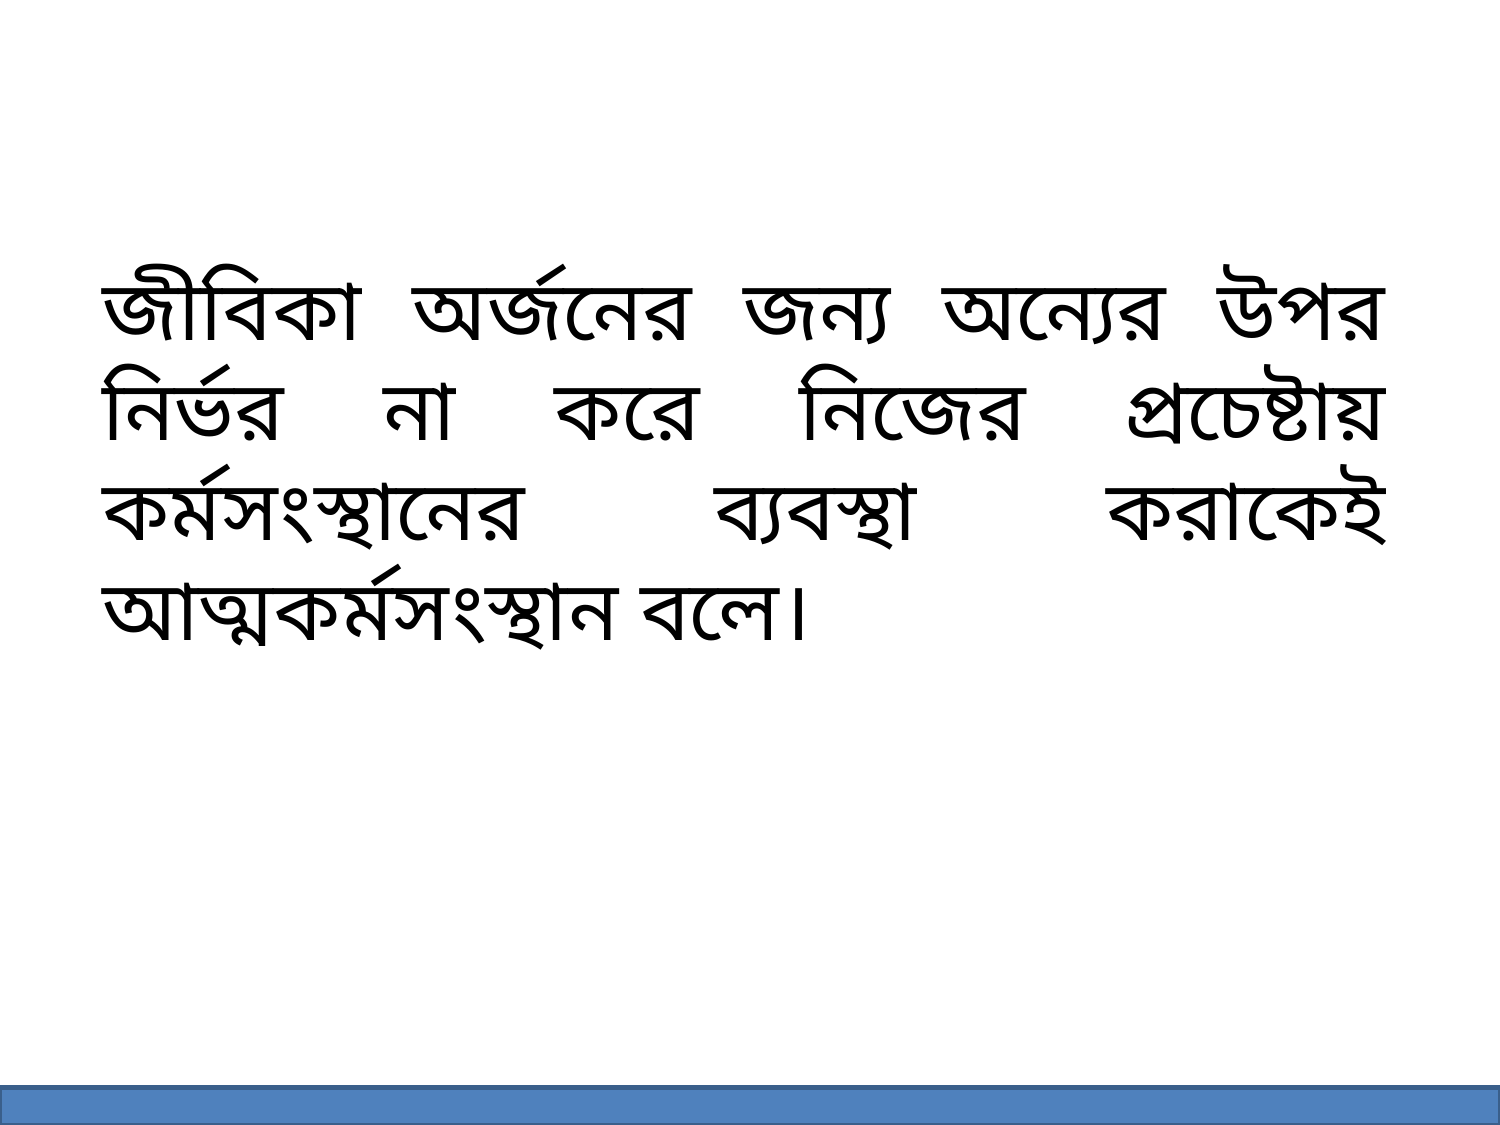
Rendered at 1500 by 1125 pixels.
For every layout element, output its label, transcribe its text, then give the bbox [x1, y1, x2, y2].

text_box জীবিকা অর্জনের জন্য অন্যের উপর নির্ভর না করে নিজের প্রচেষ্টায় কর্মসংস্থানের ব্যবস্থা করাকেই আত্মকর্মসংস্থান বলে। [87, 249, 1400, 665]
text_box [0, 1085, 1500, 1125]
